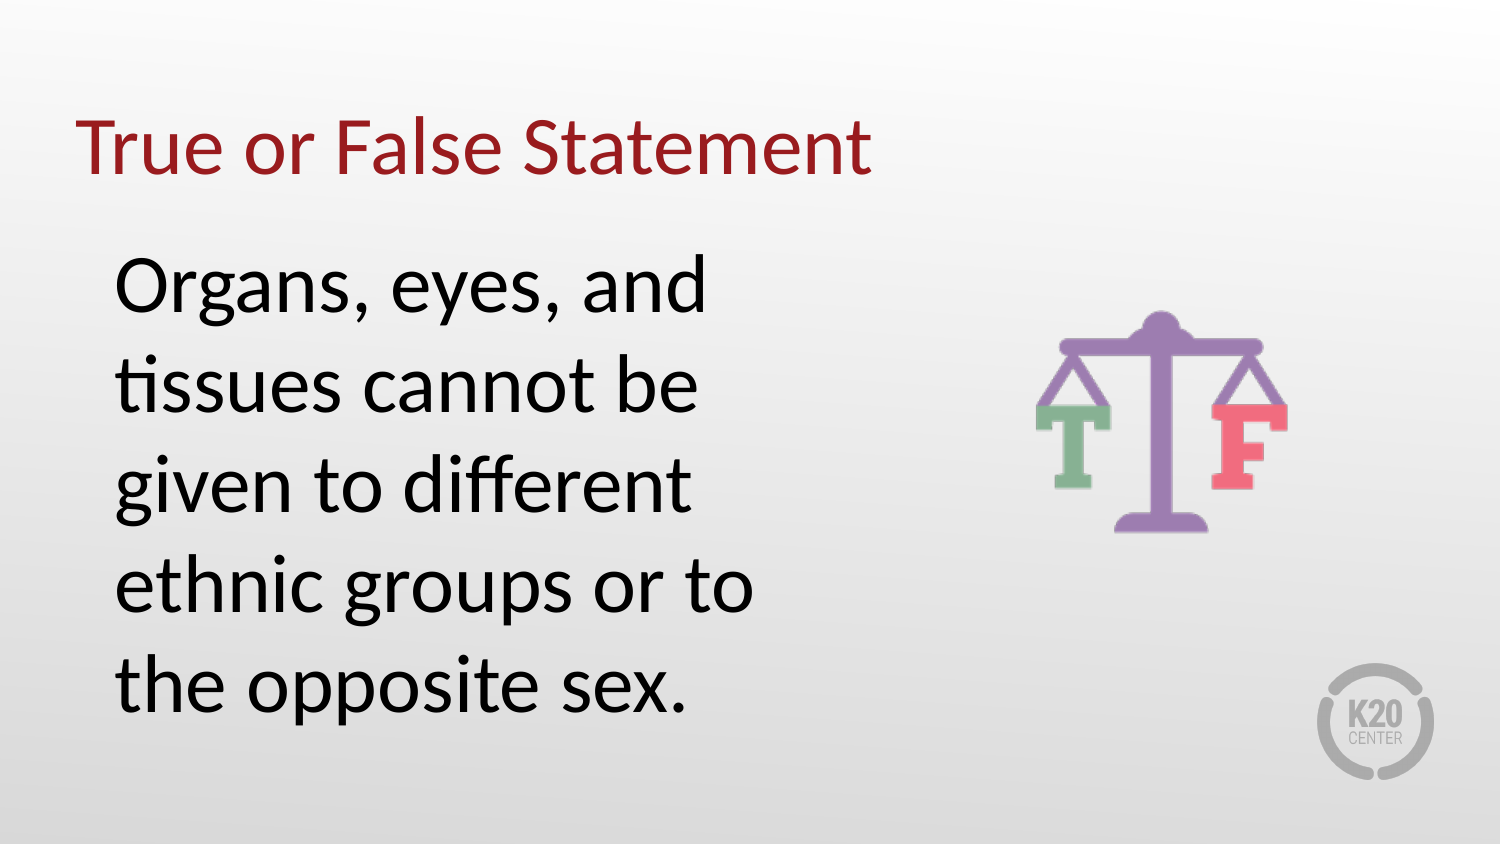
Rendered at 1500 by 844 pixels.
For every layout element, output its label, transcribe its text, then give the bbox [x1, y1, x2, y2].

picture [1300, 646, 1451, 797]
picture [1013, 273, 1311, 571]
title True or False Statement [75, 50, 1425, 191]
list Organs, eyes, and tissues cannot be given to different ethnic groups or to the opposite sex. [99, 214, 899, 808]
